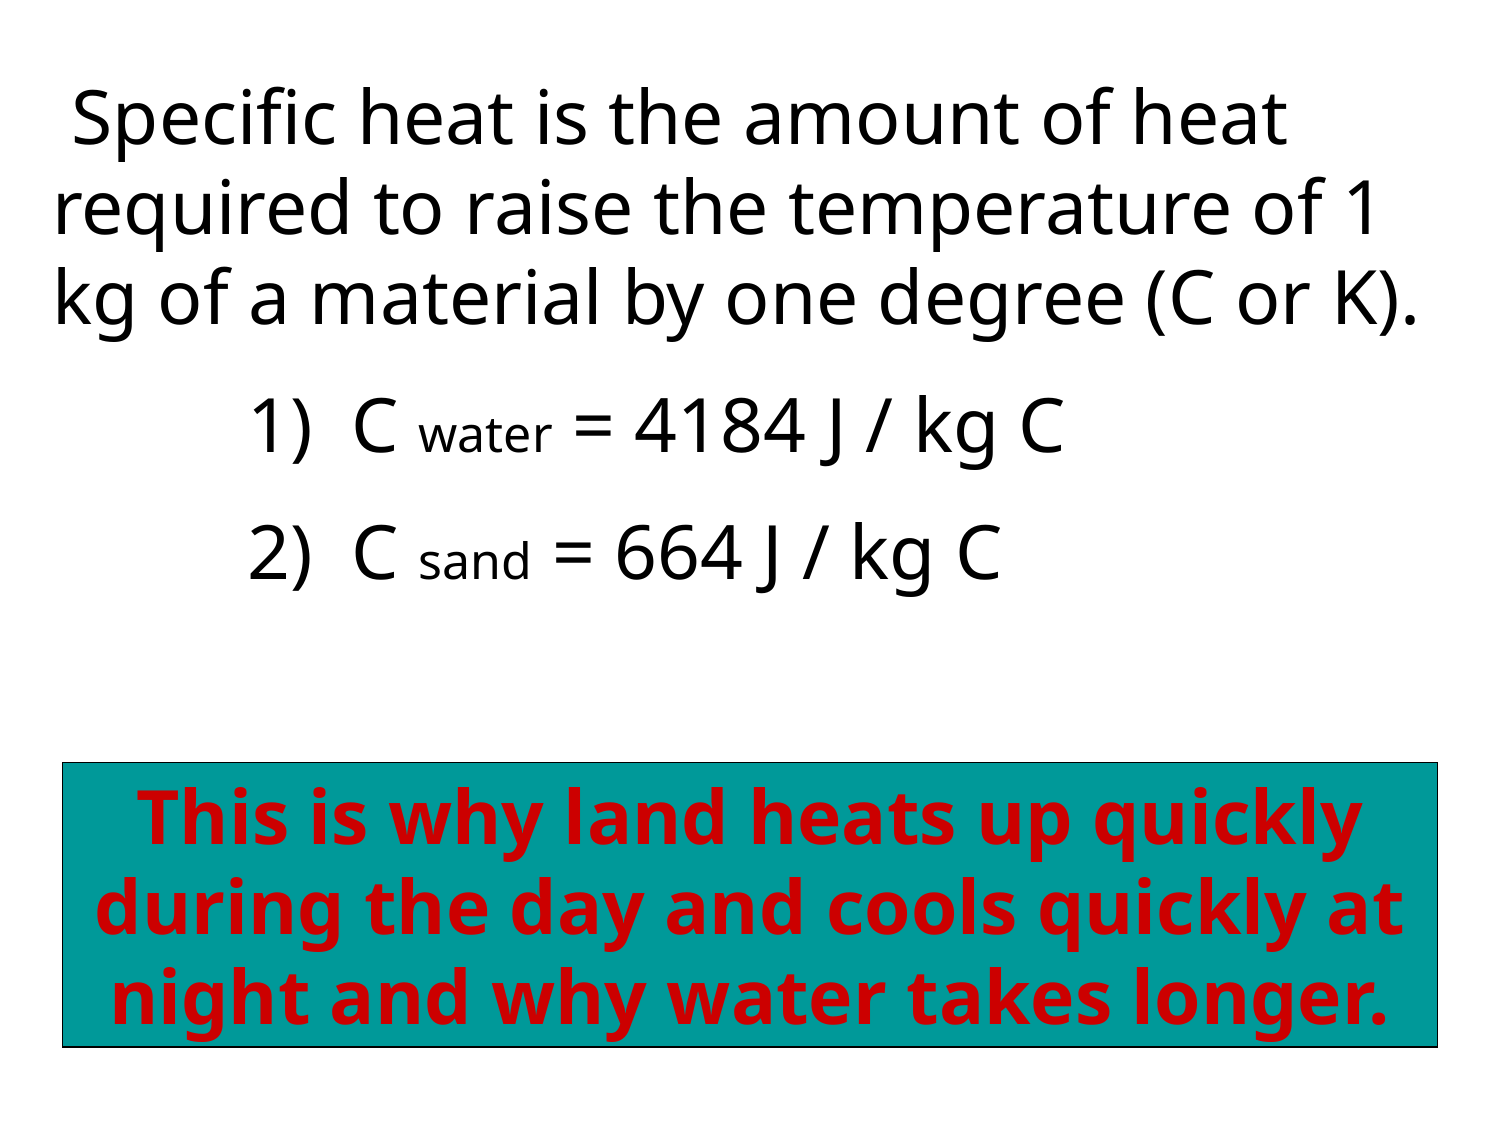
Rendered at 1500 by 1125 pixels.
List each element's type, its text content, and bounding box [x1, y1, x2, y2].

text_box This is why land heats up quickly during the day and cools quickly at night and why water takes longer. [62, 762, 1438, 1048]
text_box Specific heat is the amount of heat required to raise the temperature of 1 kg of a material by one degree (C or K). 1) C water = 4184 J / kg C 2) C sand = 664 J / kg C [37, 62, 1450, 603]
